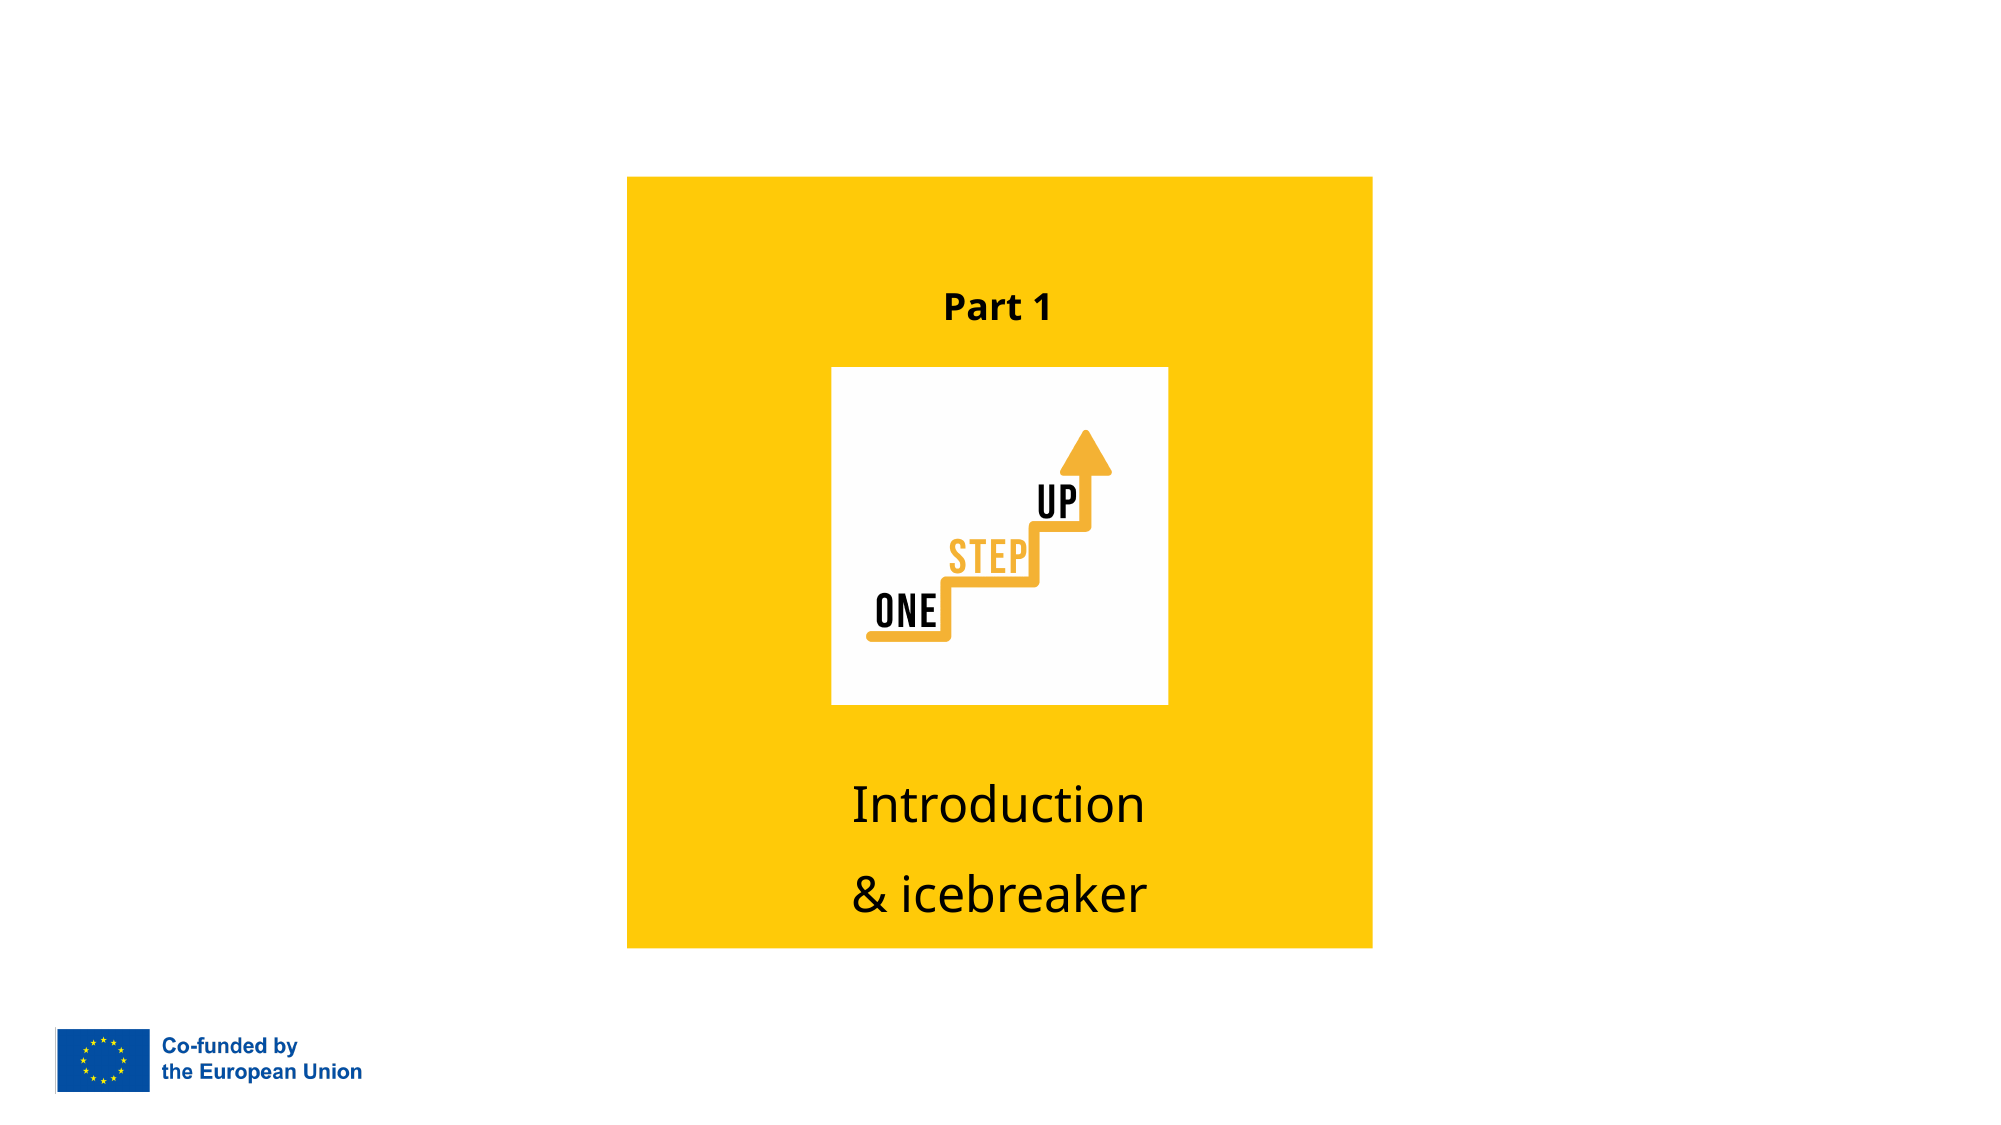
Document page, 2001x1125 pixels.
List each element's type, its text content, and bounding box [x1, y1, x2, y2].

text_box Part 1 [927, 275, 1073, 336]
picture [53, 1025, 386, 1096]
picture [831, 366, 1169, 705]
text_box [627, 176, 1373, 949]
text_box Introduction & icebreaker [715, 735, 1285, 931]
